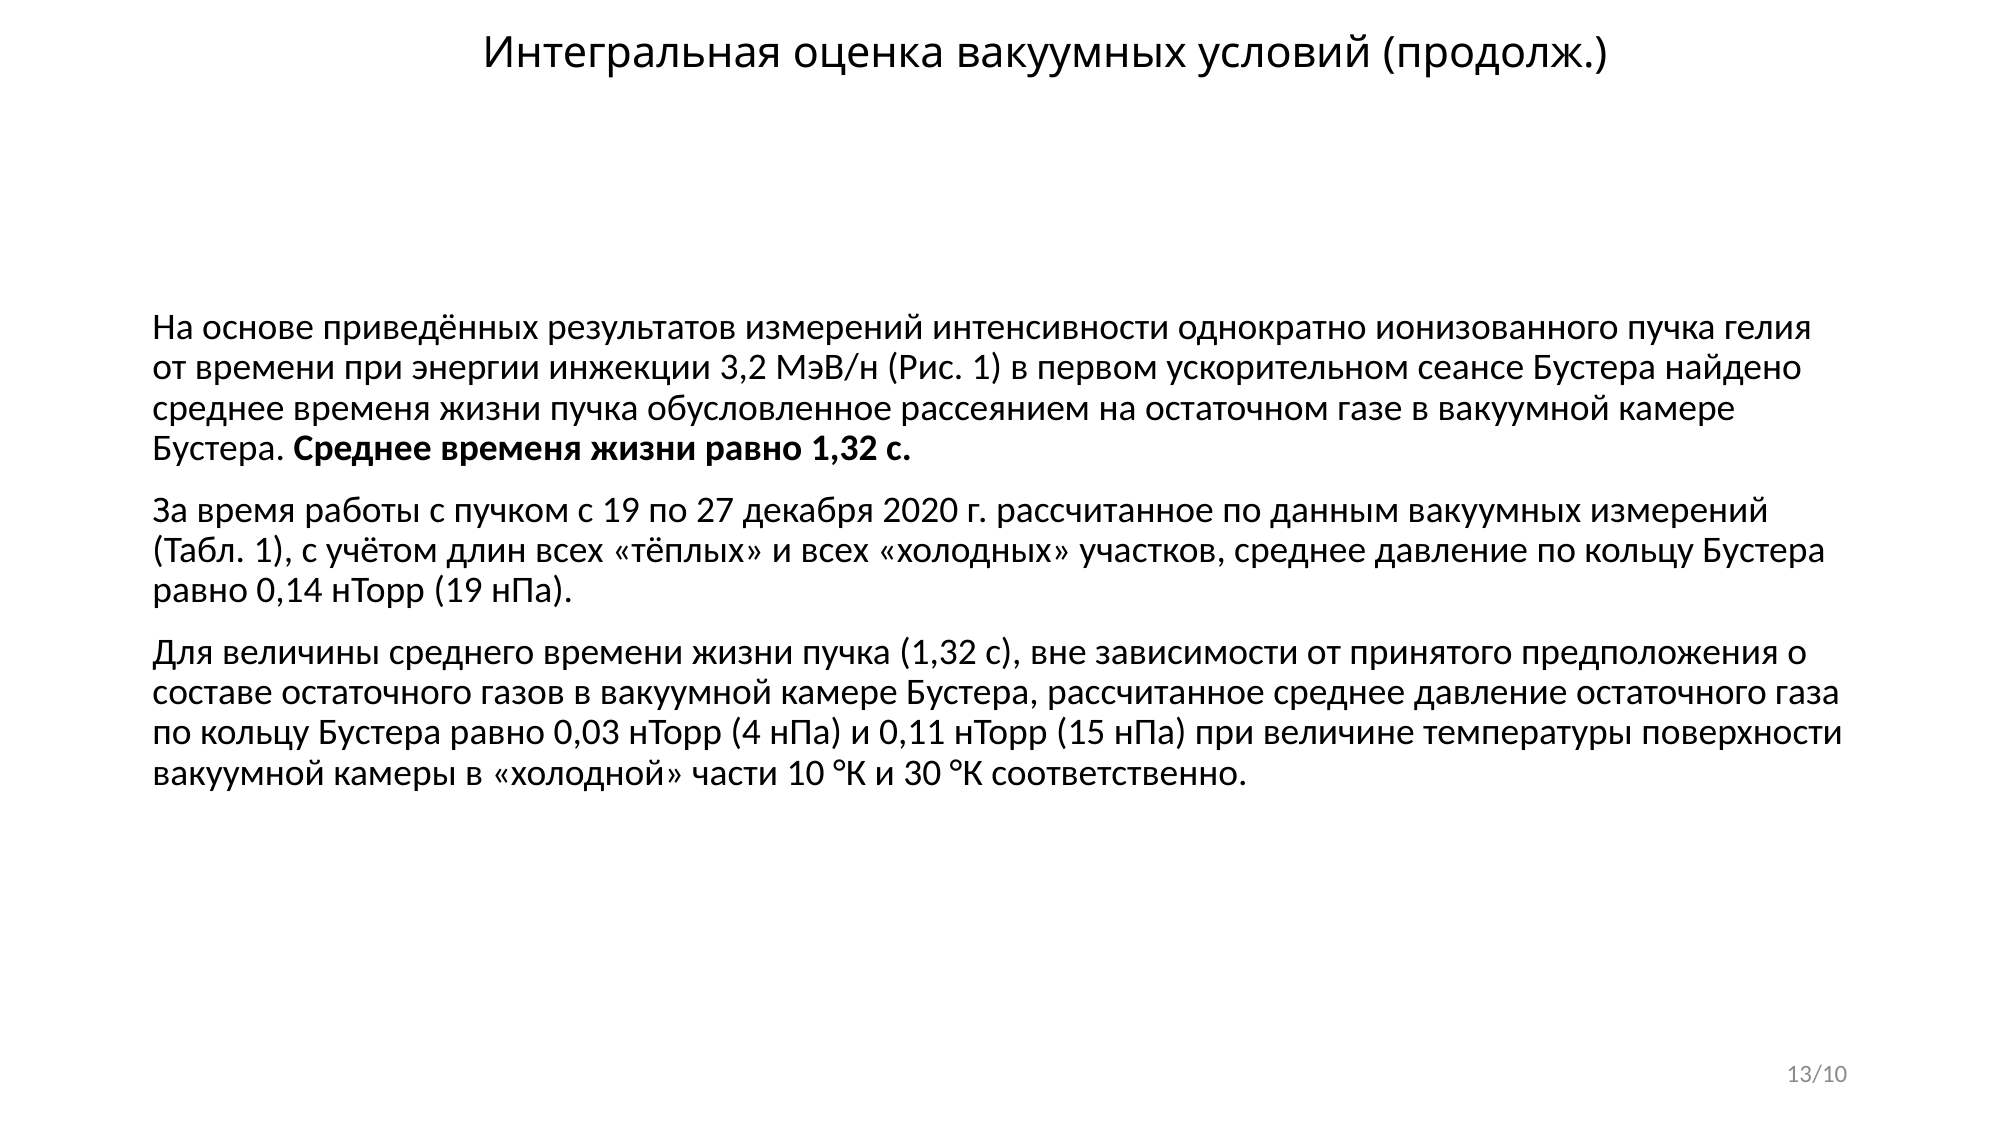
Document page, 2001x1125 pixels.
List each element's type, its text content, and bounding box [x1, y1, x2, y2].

slide_number 13/10 [1412, 1042, 1863, 1103]
text_box На основе приведённых результатов измерений интенсивности однократно ионизованного пучка гелия от времени при энергии инжекции 3,2 МэВ/н (Рис. 1) в первом ускорительном сеансе Бустера найдено среднее временя жизни пучка обусловленное рассеянием на остаточном газе в вакуумной камере Бустера. Среднее временя жизни равно 1,32 с. За время работы с пучком с 19 по 27 декабря 2020 г. рассчитанное по данным вакуумных измерений (Табл. 1), с учётом длин всех «тёплых» и всех «холодных» участков, среднее давление по кольцу Бустера равно 0,14 нТорр (19 нПа). Для величины среднего времени жизни пучка (1,32 с), вне зависимости от принятого предположения о составе остаточного газов в вакуумной камере Бустера, рассчитанное среднее давление остаточного газа по кольцу Бустера равно 0,03 нТорр (4 нПа) и 0,11 нТорр (15 нПа) при величине температуры поверхности вакуумной камеры в «холодной» части 10 °К и 30 °К соответственно. [137, 299, 1863, 1014]
title Интегральная оценка вакуумных условий (продолж.) [467, 11, 1787, 97]
